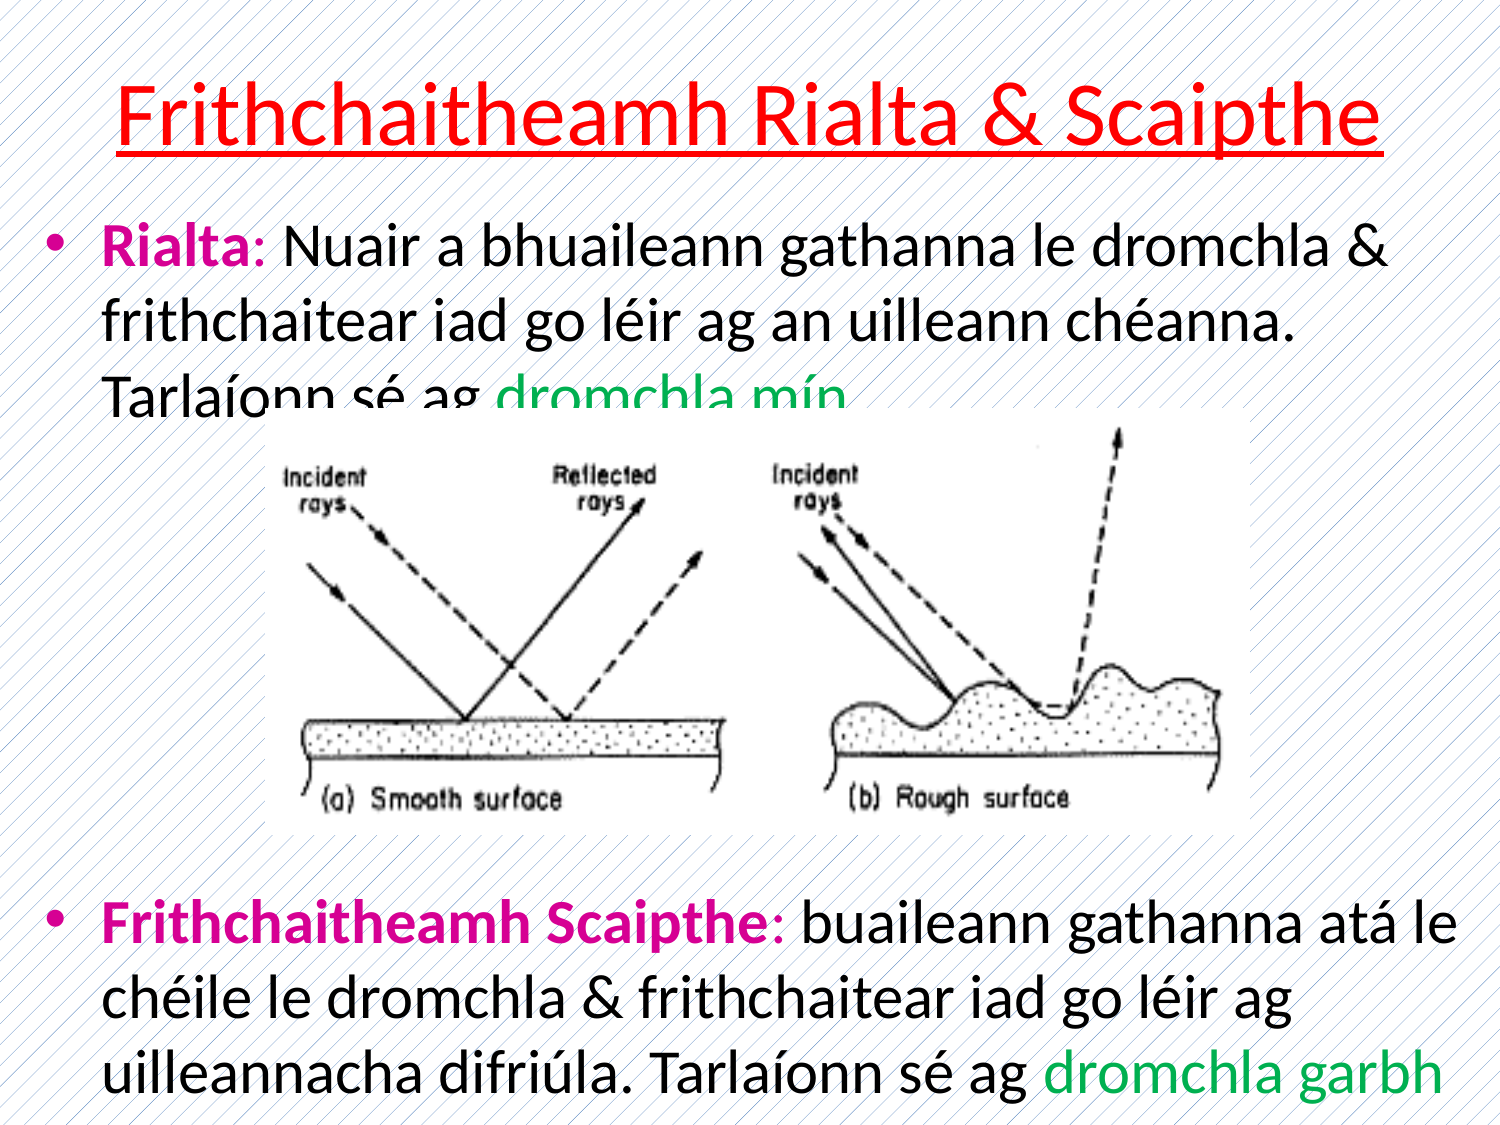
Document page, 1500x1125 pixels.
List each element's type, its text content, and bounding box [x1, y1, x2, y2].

list Rialta: Nuair a bhuaileann gathanna le dromchla & frithchaitear iad go léir ag an uilleann chéanna. Tarlaíonn sé ag dromchla mín. Frithchaitheamh Scaipthe: buaileann gathanna atá le chéile le dromchla & frithchaitear iad go léir ag uilleannacha difriúla. Tarlaíonn sé ag dromchla garbh [29, 196, 1483, 1125]
title Frithchaitheamh Rialta & Scaipthe [75, 45, 1425, 173]
picture [265, 408, 1251, 835]
